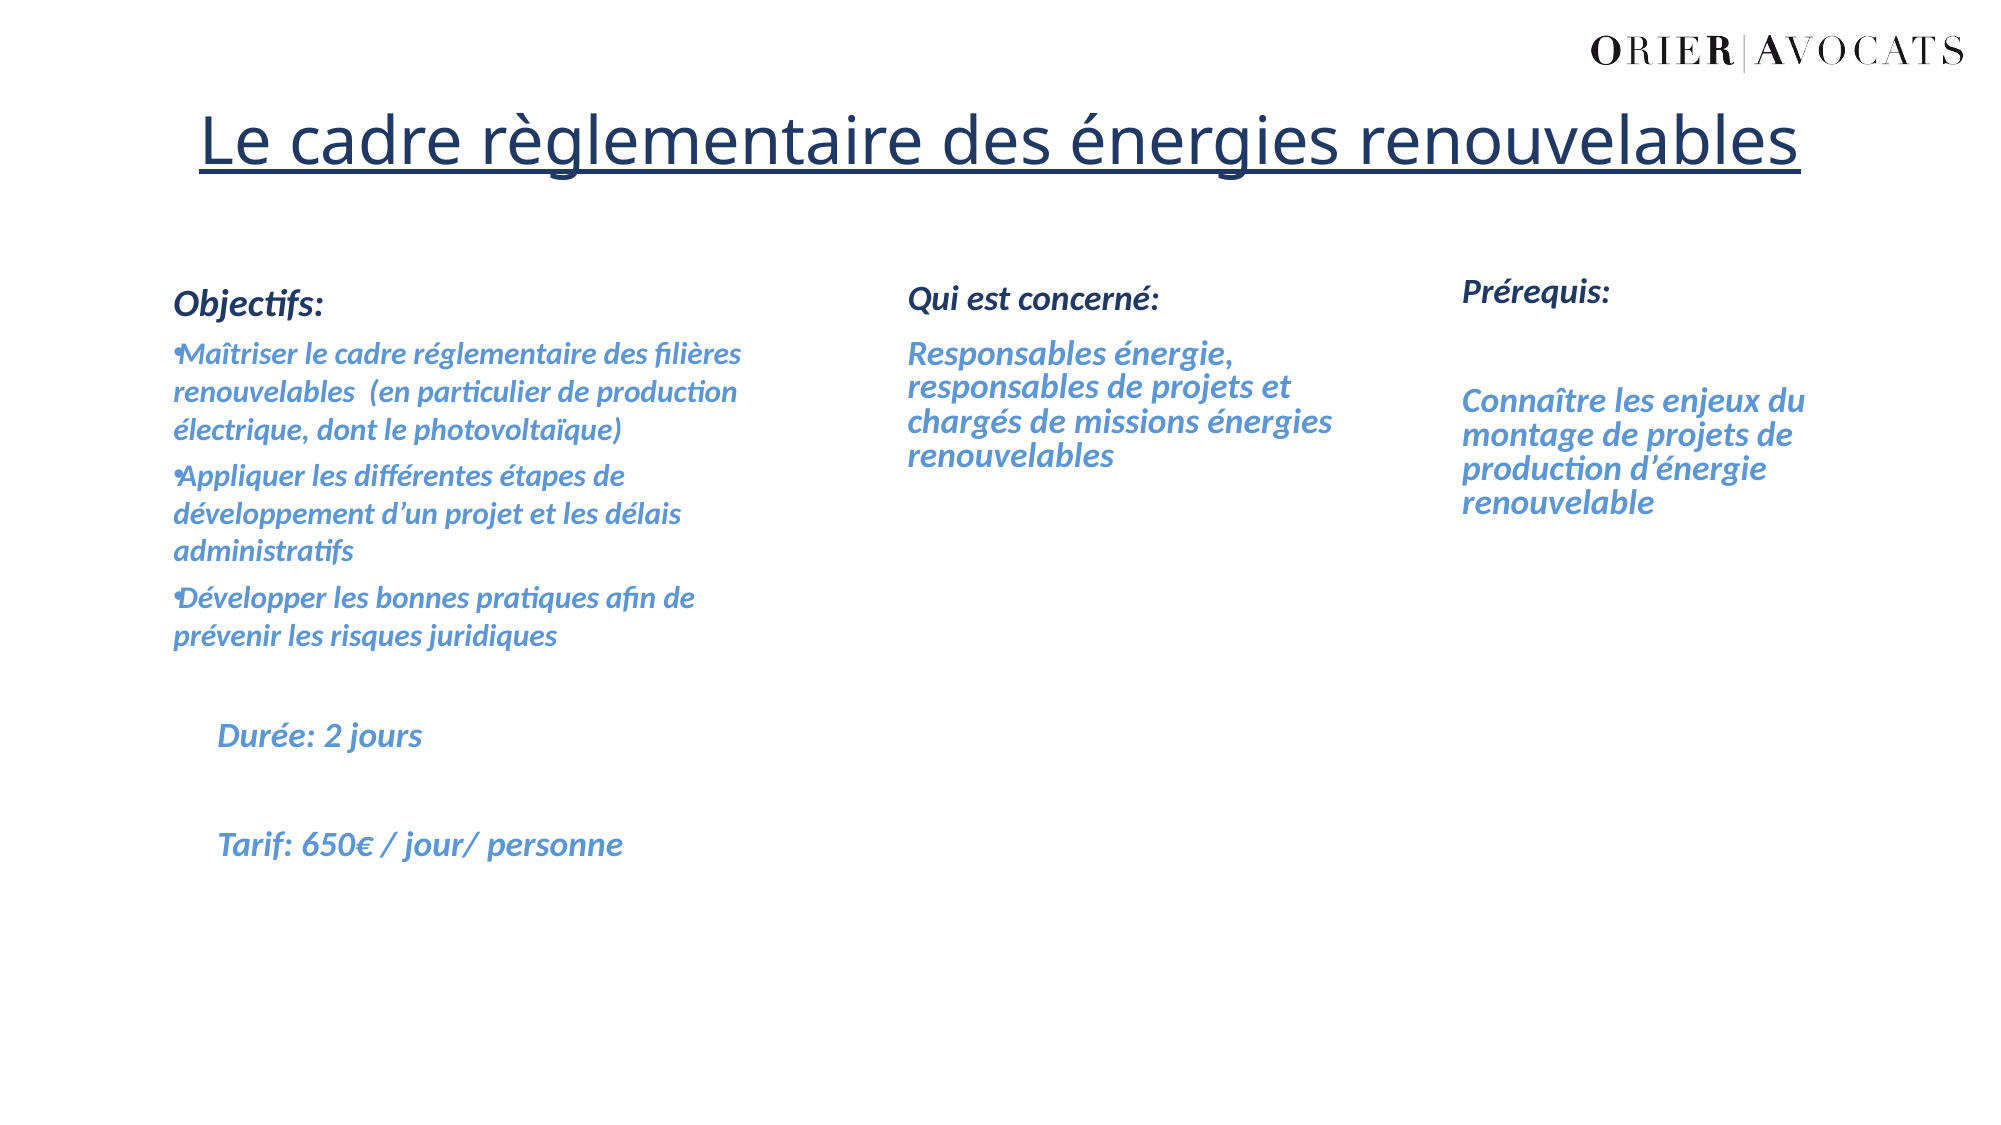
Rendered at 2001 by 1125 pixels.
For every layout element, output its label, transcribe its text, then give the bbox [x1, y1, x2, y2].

text_box Prérequis: Connaître les enjeux du montage de projets de production d’énergie renouvelable [1447, 268, 1962, 530]
title Le cadre règlementaire des énergies renouvelables [139, 56, 1861, 187]
text_box Durée: 2 jours Tarif: 650€ / jour/ personne [202, 712, 804, 916]
picture [1584, 22, 1971, 83]
list Objectifs: Maîtriser le cadre réglementaire des filières renouvelables (en particulier de production électrique, dont le photovoltaïque) Appliquer les différentes étapes de développement d’un projet et les délais administratifs Développer les bonnes pratiques afin de prévenir les risques juridiques [158, 275, 804, 677]
text_box Qui est concerné: Responsables énergie, responsables de projets et chargés de missions énergies renouvelables [892, 275, 1358, 482]
